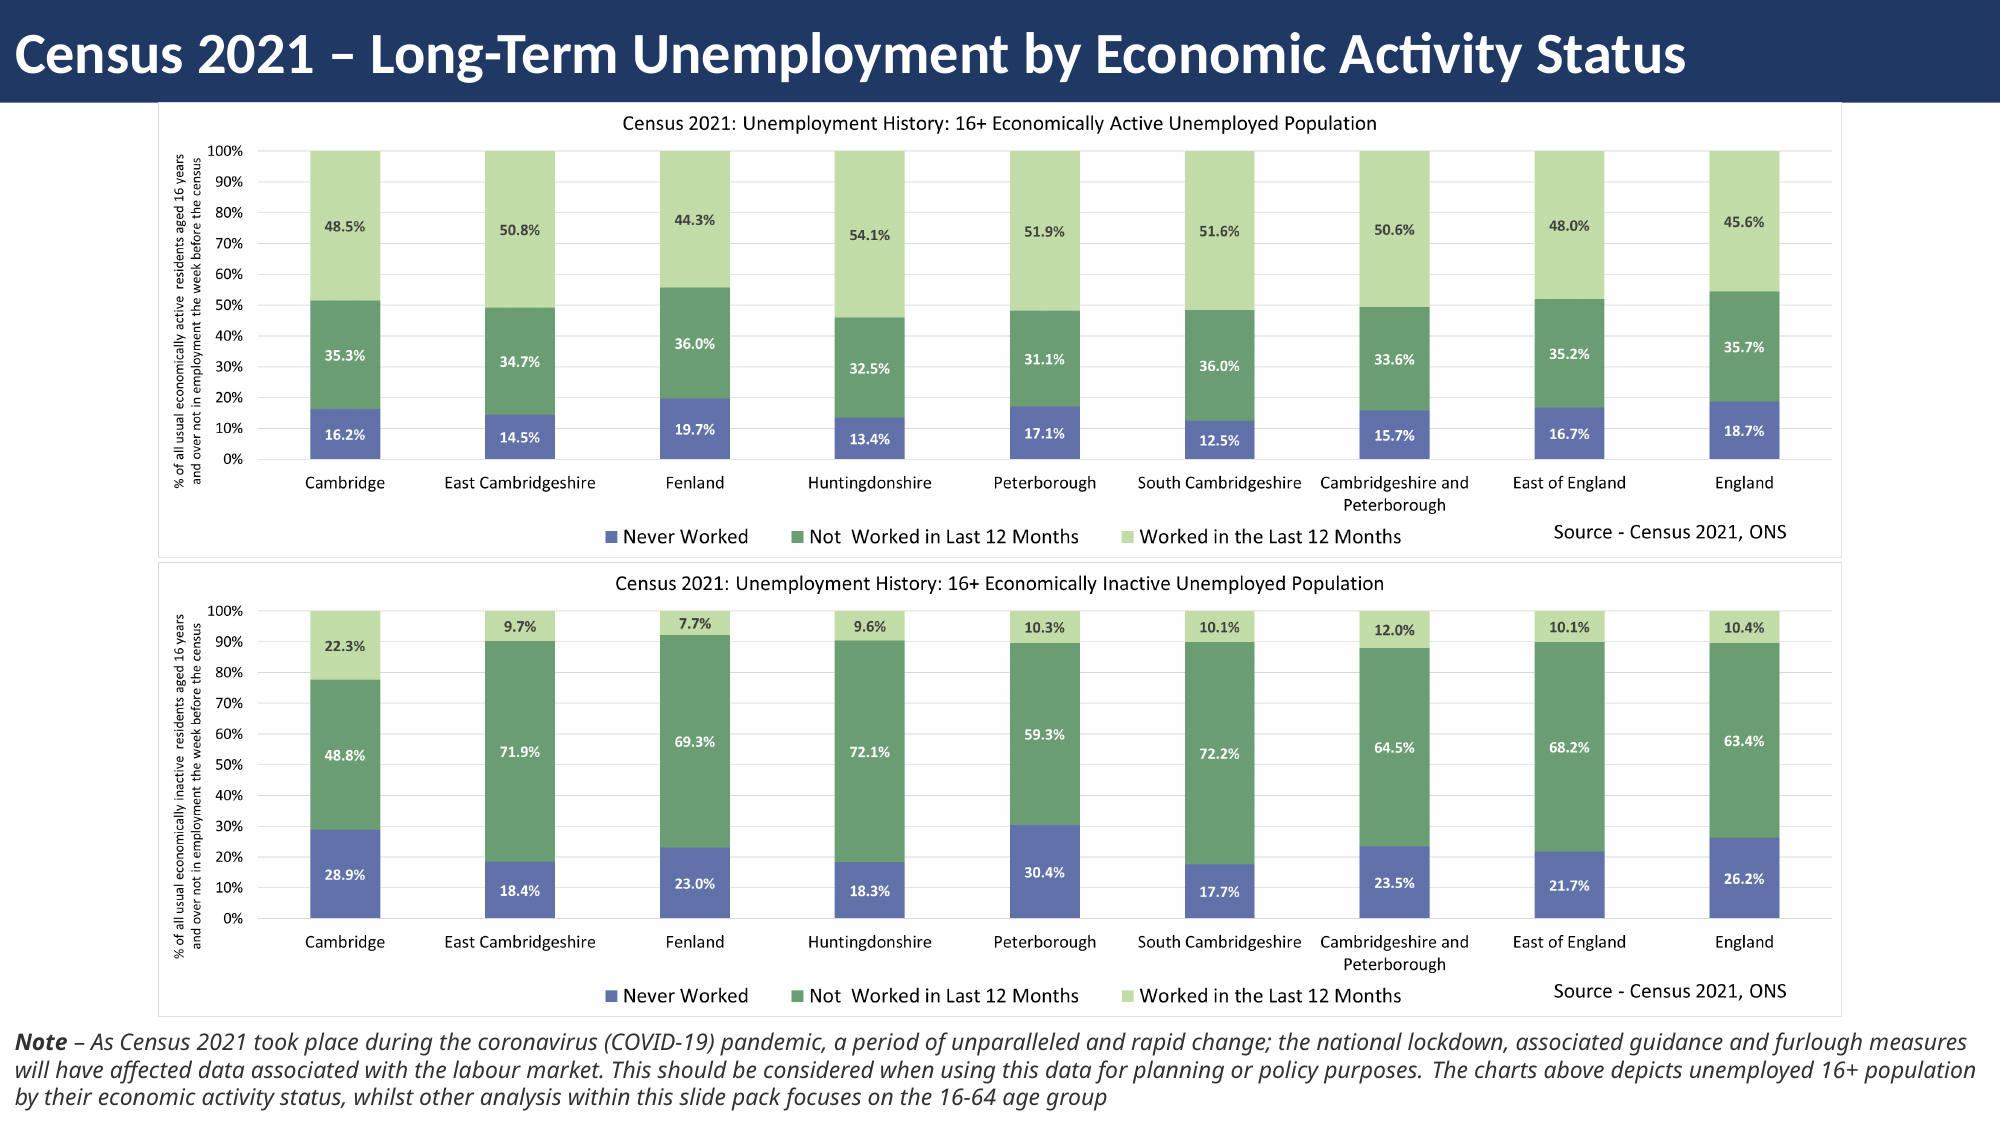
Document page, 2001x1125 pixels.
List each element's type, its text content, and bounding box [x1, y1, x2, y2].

text_box Note – As Census 2021 took place during the coronavirus (COVID-19) pandemic, a period of unparalleled and rapid change; the national lockdown, associated guidance and furlough measures will have affected data associated with the labour market. This should be considered when using this data for planning or policy purposes. The charts above depicts unemployed 16+ population by their economic activity status, whilst other analysis within this slide pack focuses on the 16-64 age group [0, 1020, 2000, 1118]
picture [158, 562, 1842, 1018]
text_box Census 2021 – Long-Term Unemployment by Economic Activity Status [0, 0, 2000, 104]
picture [158, 102, 1842, 558]
